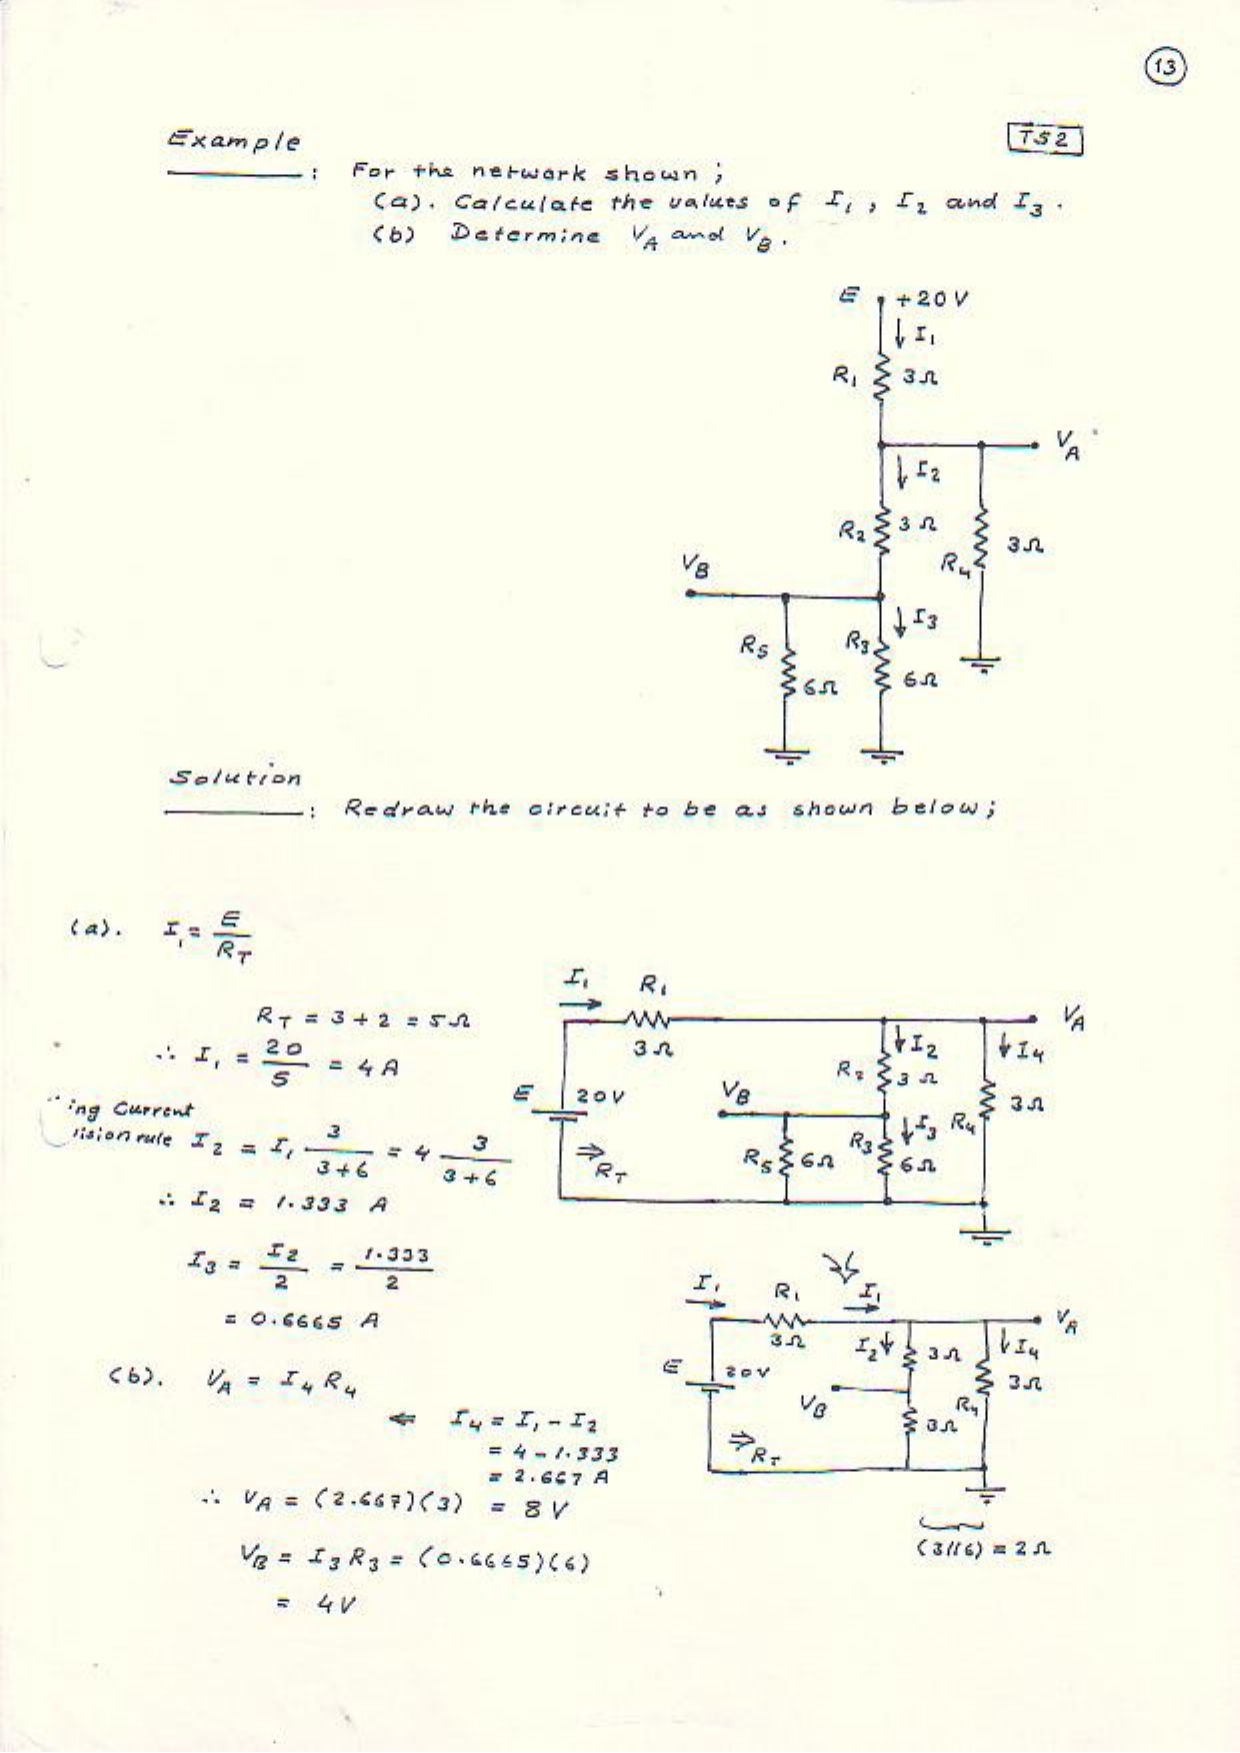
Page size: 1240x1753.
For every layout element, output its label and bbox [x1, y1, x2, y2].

text_box [0, 0, 1240, 1752]
